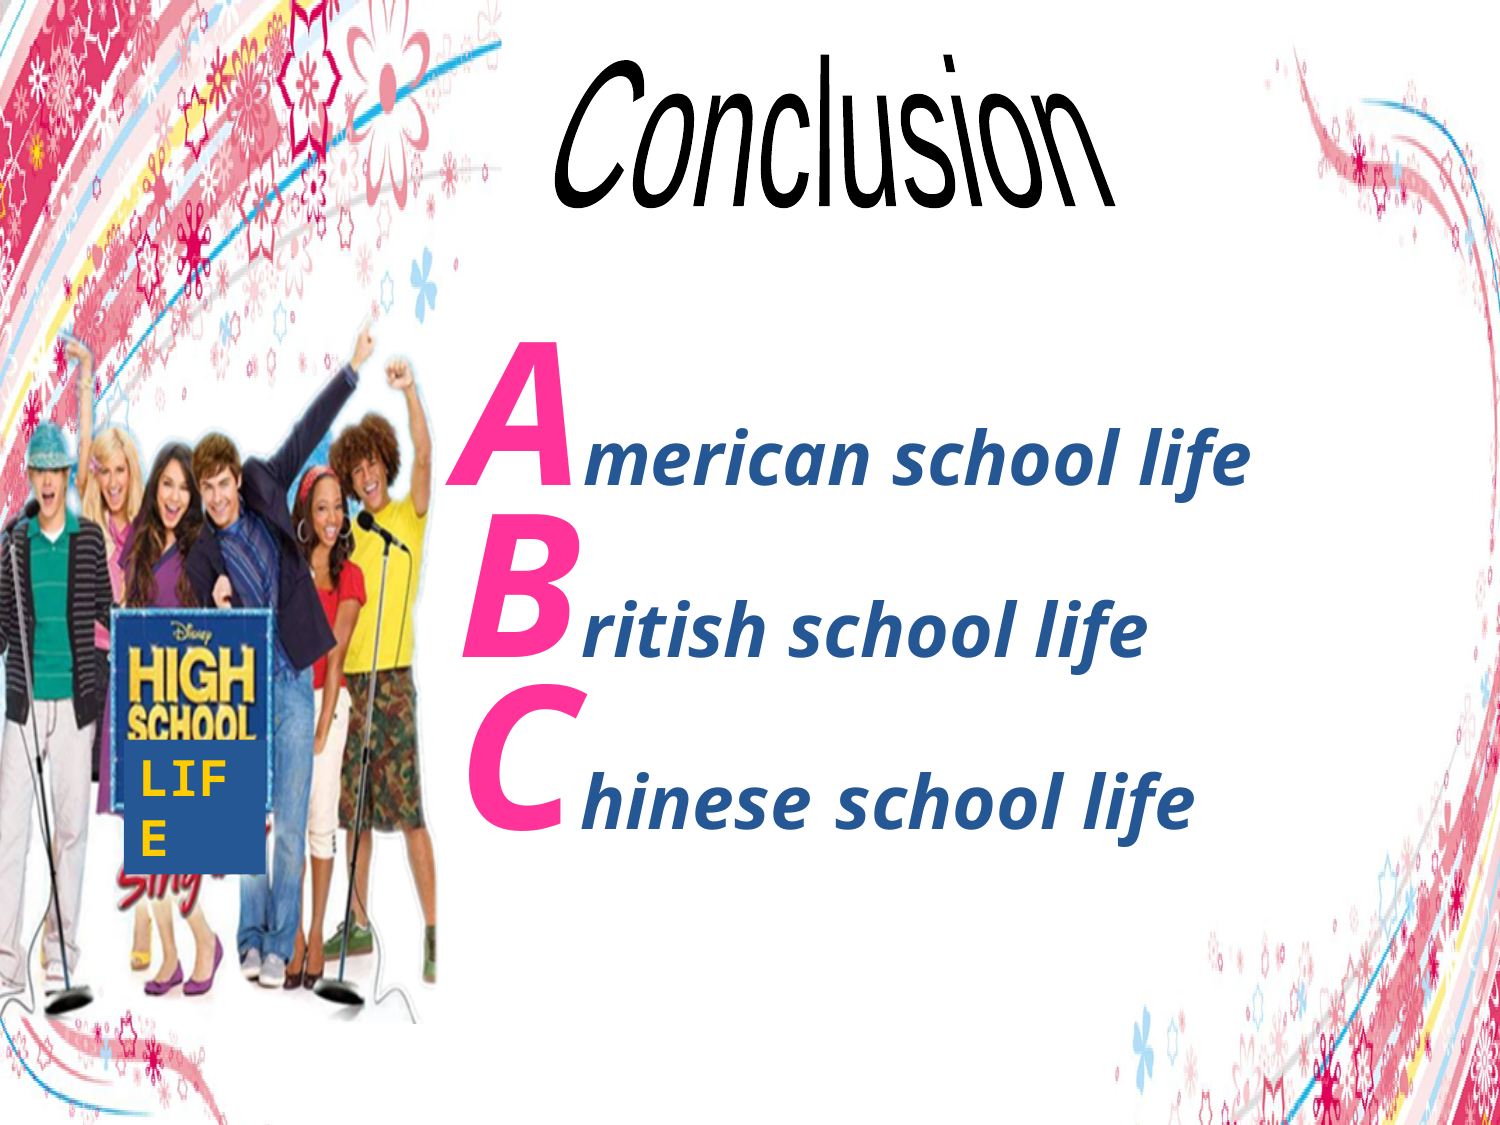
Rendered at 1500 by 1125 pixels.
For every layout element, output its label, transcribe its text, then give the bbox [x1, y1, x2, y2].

picture [0, 0, 503, 1125]
text_box American school life British school life Chinese school life [506, 420, 1075, 852]
picture [1080, 35, 1500, 1125]
